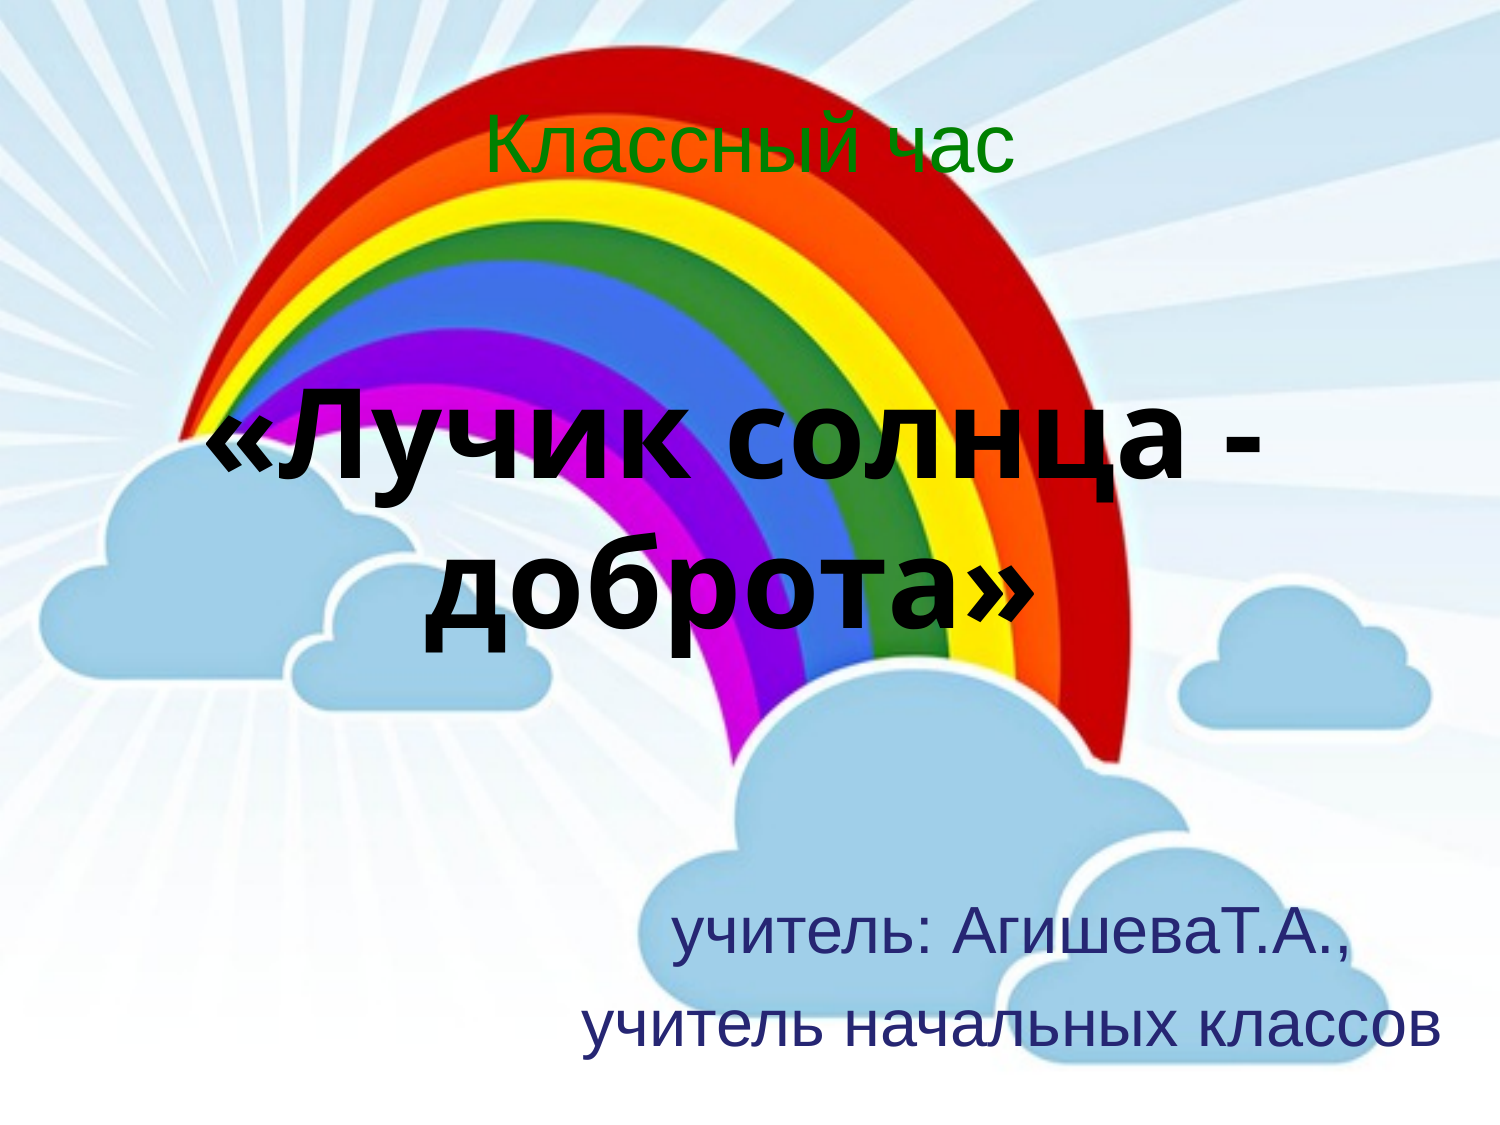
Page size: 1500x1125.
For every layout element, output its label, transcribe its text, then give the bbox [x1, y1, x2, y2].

text_box «Лучик солнца - доброта» [46, 210, 1418, 796]
picture [0, 0, 1500, 1125]
list учитель: АгишеваТ.А., учитель начальных классов [525, 878, 1500, 1125]
title Классный час [74, 44, 1426, 233]
